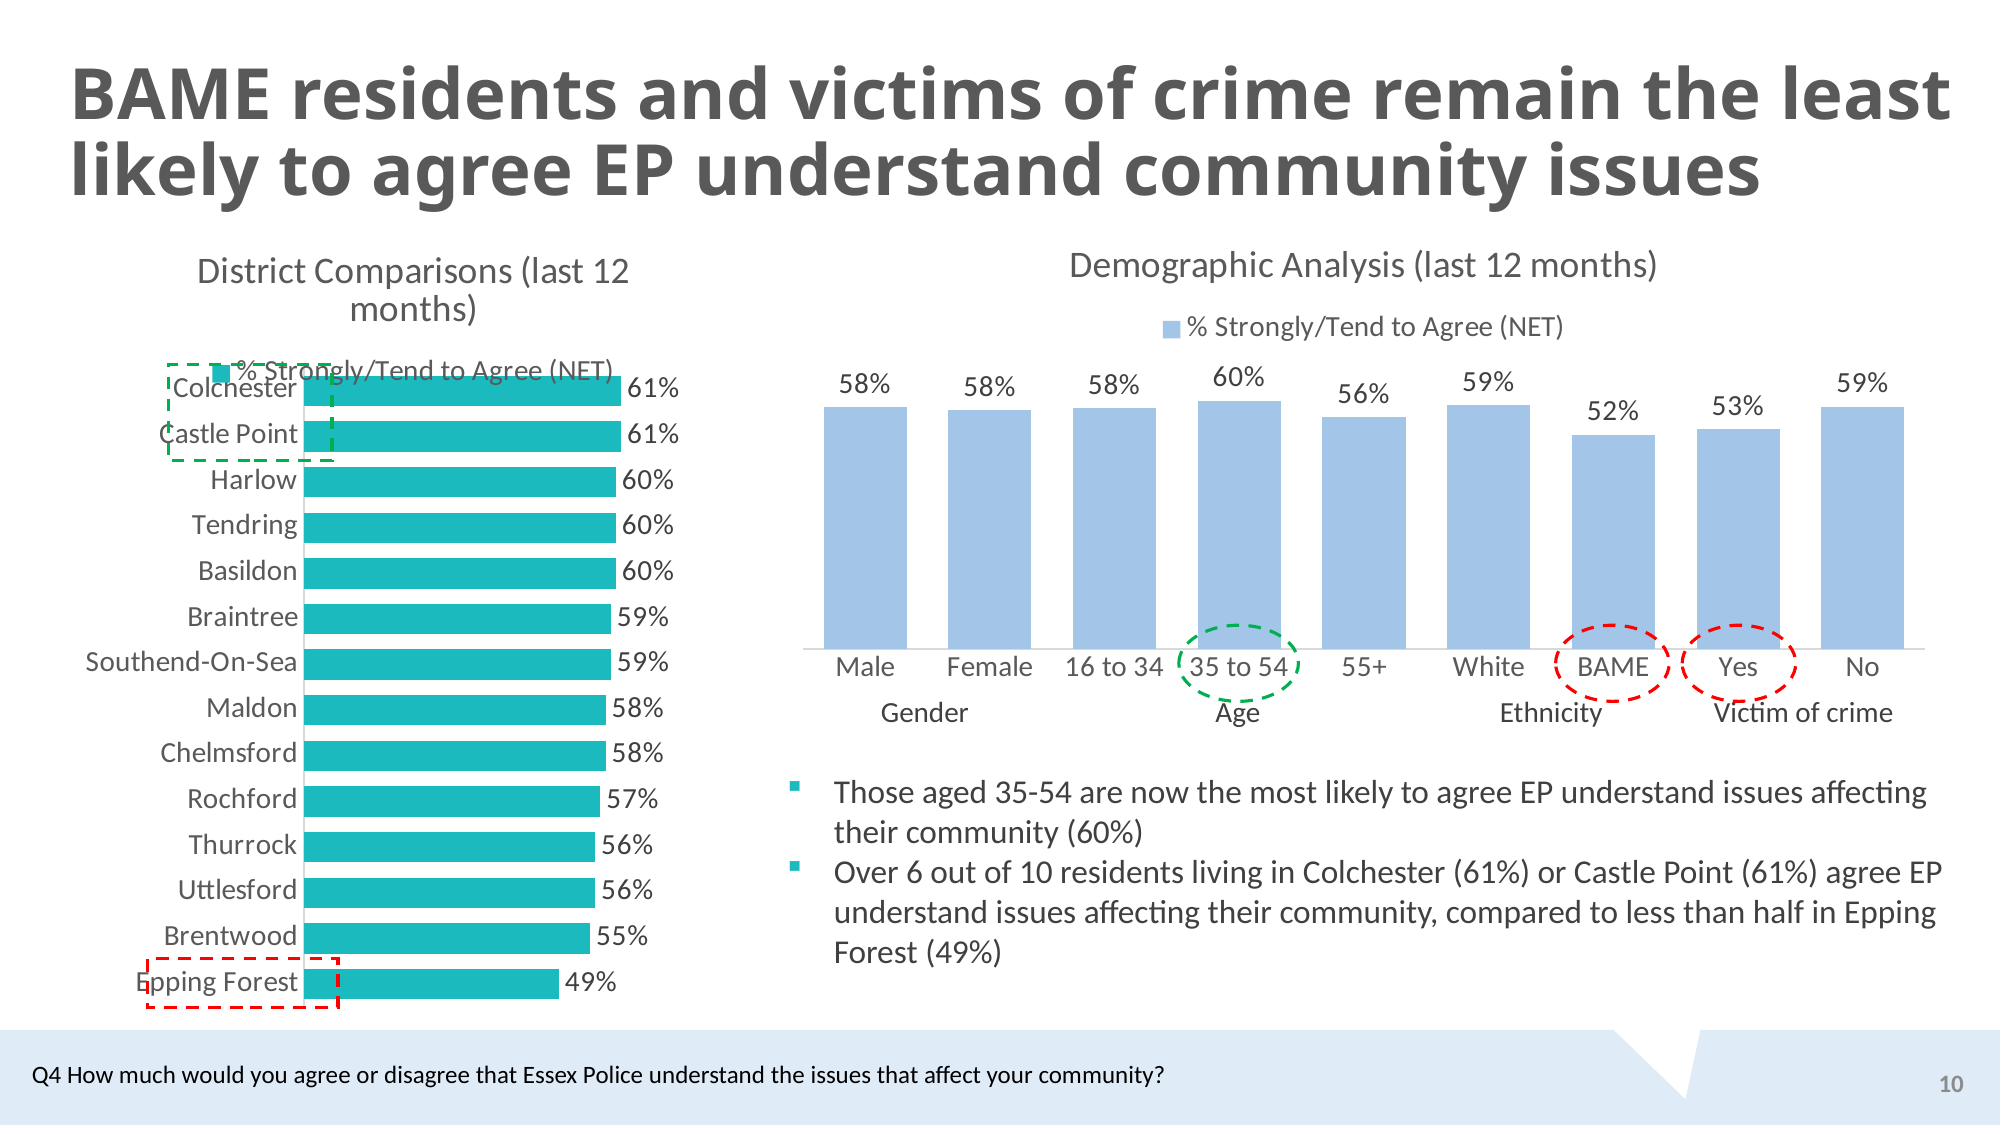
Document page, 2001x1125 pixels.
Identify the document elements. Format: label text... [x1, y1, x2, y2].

table_header Victim of crime [1678, 694, 1929, 746]
text_box Those aged 35-54 are now the most likely to agree EP understand issues affecting their community (60%) Over 6 out of 10 residents living in Colchester (61%) or Castle Point (61%) agree EP understand issues affecting their community, compared to less than half in Epping Forest (49%) [773, 763, 1963, 978]
text_box Q4 How much would you agree or disagree that Essex Police understand the issues that affect your community? [17, 1050, 1189, 1096]
table_header Gender [798, 694, 1051, 746]
text_box [1703, 694, 1775, 703]
table_header Age [1051, 694, 1424, 746]
text_box [1576, 694, 1649, 703]
chart [54, 220, 773, 1030]
chart [779, 220, 1949, 694]
table_header Ethnicity [1424, 694, 1678, 746]
slide_number 10 [1893, 1052, 1979, 1112]
title BAME residents and victims of crime remain the least likely to agree EP understand community issues [54, 26, 1979, 244]
